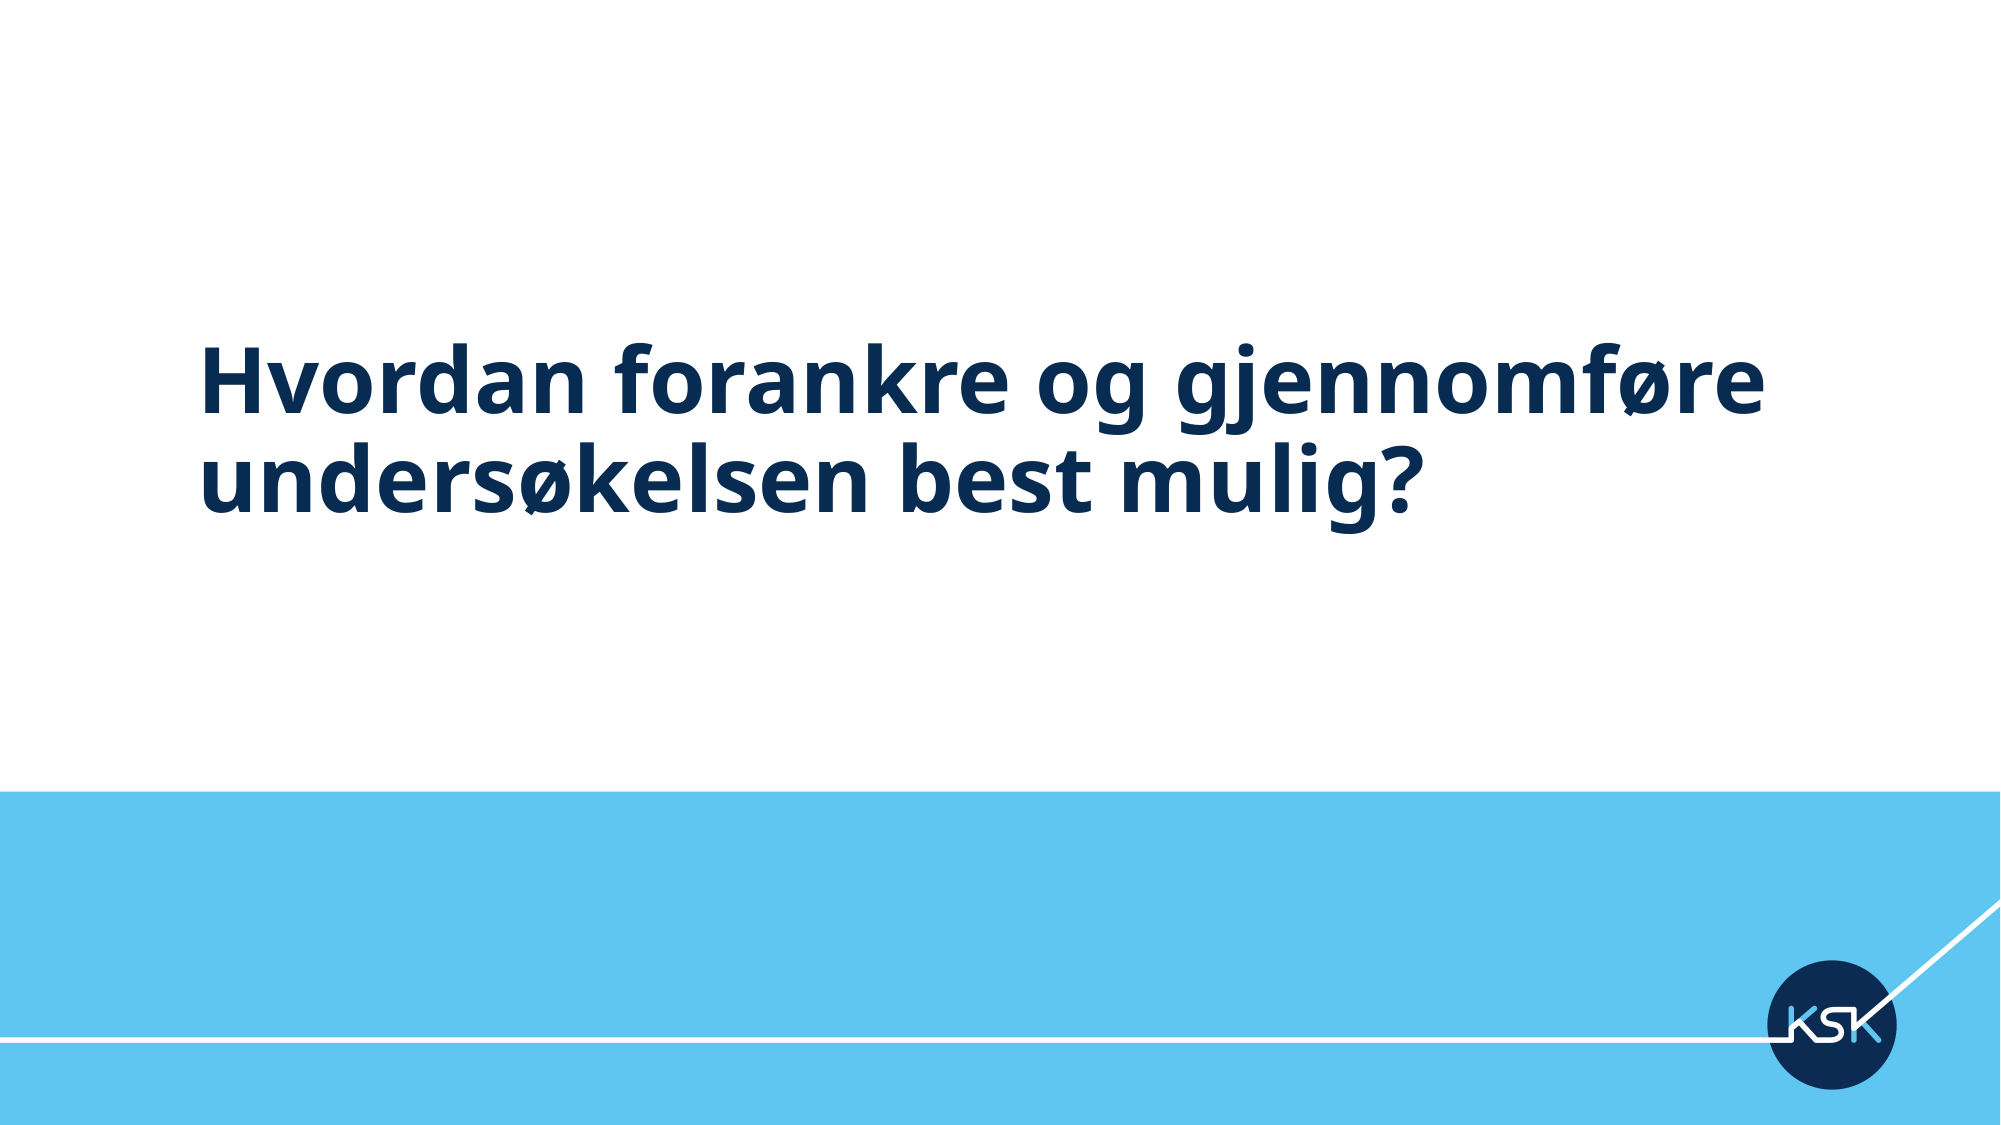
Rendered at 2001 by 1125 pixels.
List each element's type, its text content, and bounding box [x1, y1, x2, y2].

picture [0, 0, 2001, 1125]
title Hvordan forankre og gjennomføre undersøkelsen best mulig? [182, 204, 1818, 663]
